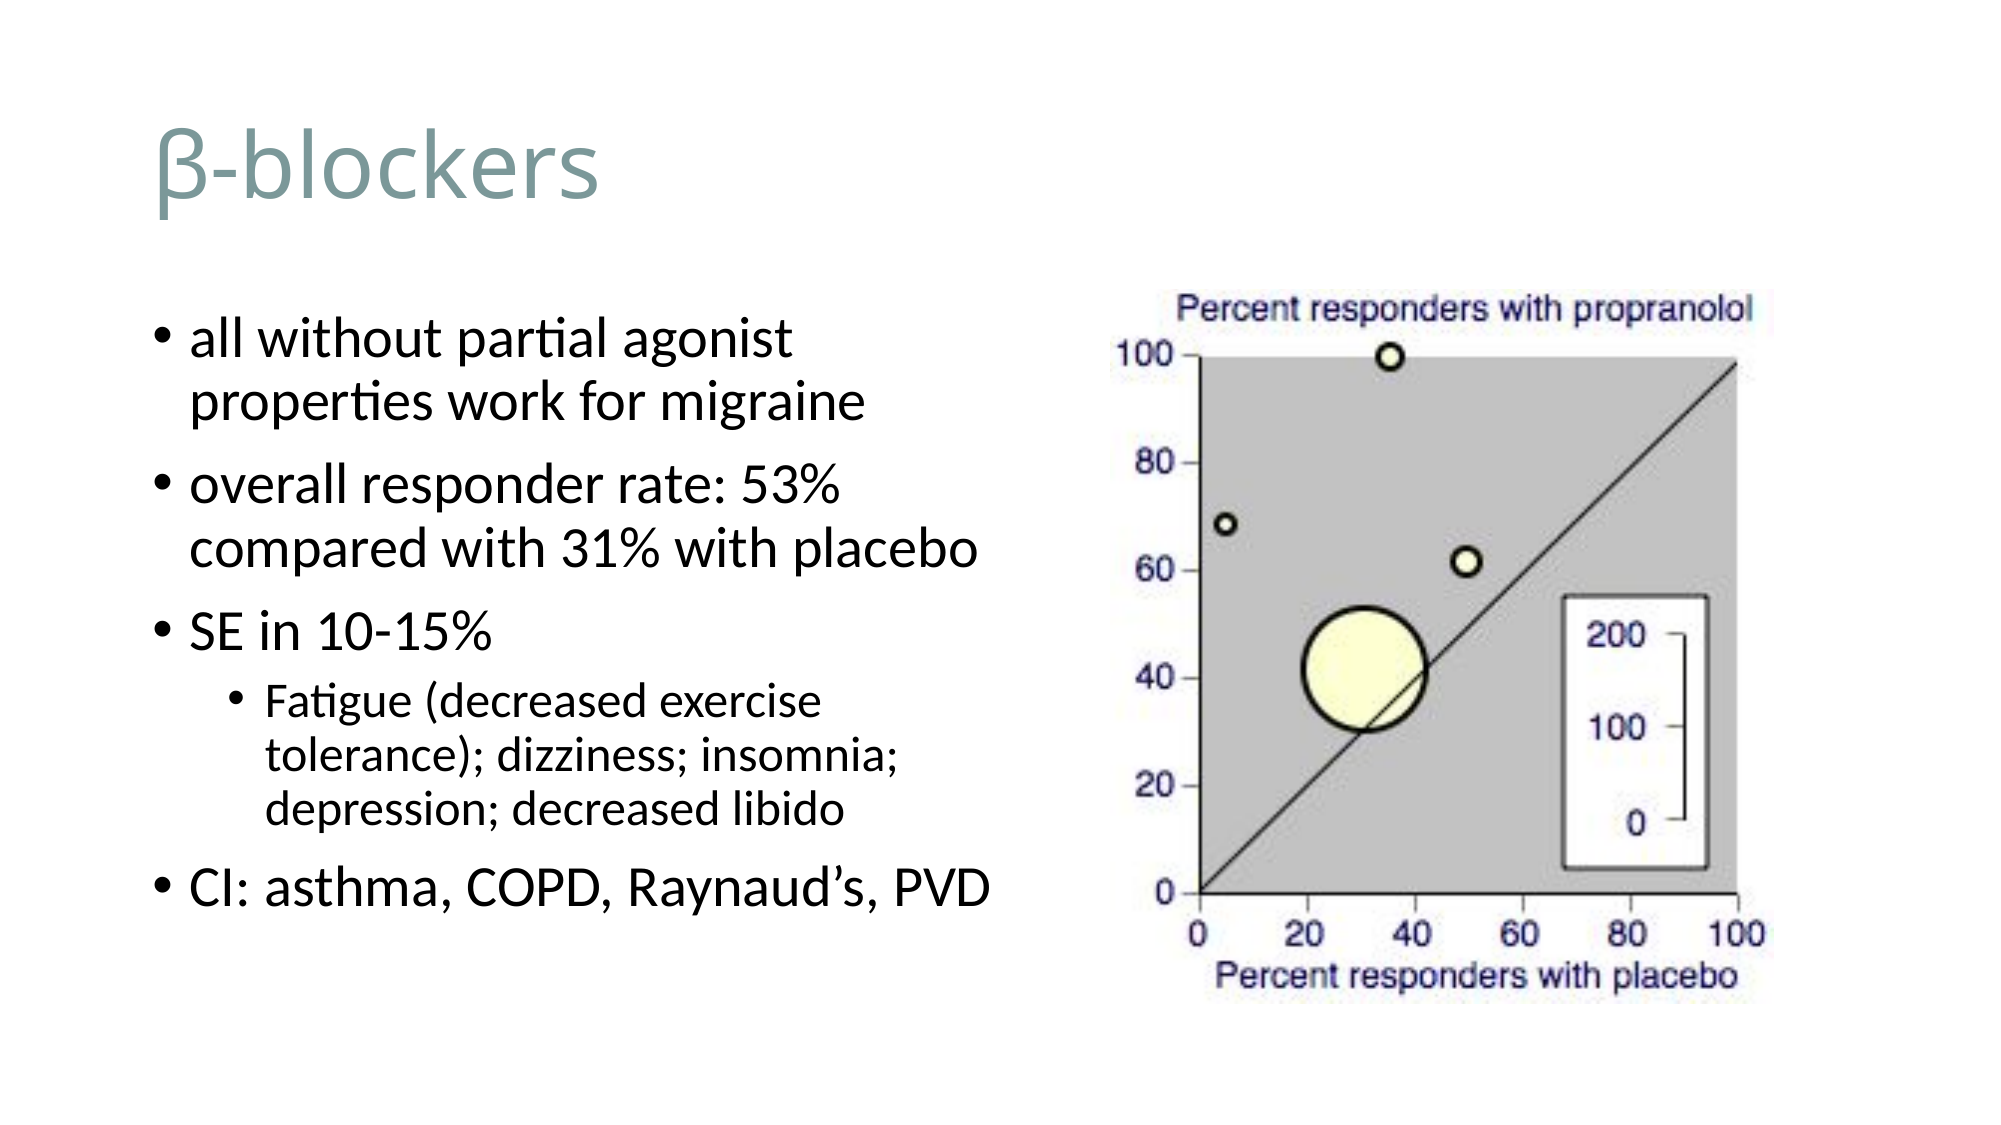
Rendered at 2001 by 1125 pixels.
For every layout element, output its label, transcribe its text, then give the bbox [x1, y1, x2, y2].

list all without partial agonist properties work for migraine overall responder rate: 53% compared with 31% with placebo SE in 10-15% Fatigue (decreased exercise tolerance); dizziness; insomnia; depression; decreased libido CI: asthma, COPD, Raynaud’s, PVD [137, 299, 1048, 1014]
title β-blockers [137, 59, 1863, 278]
picture [1110, 289, 1774, 1004]
